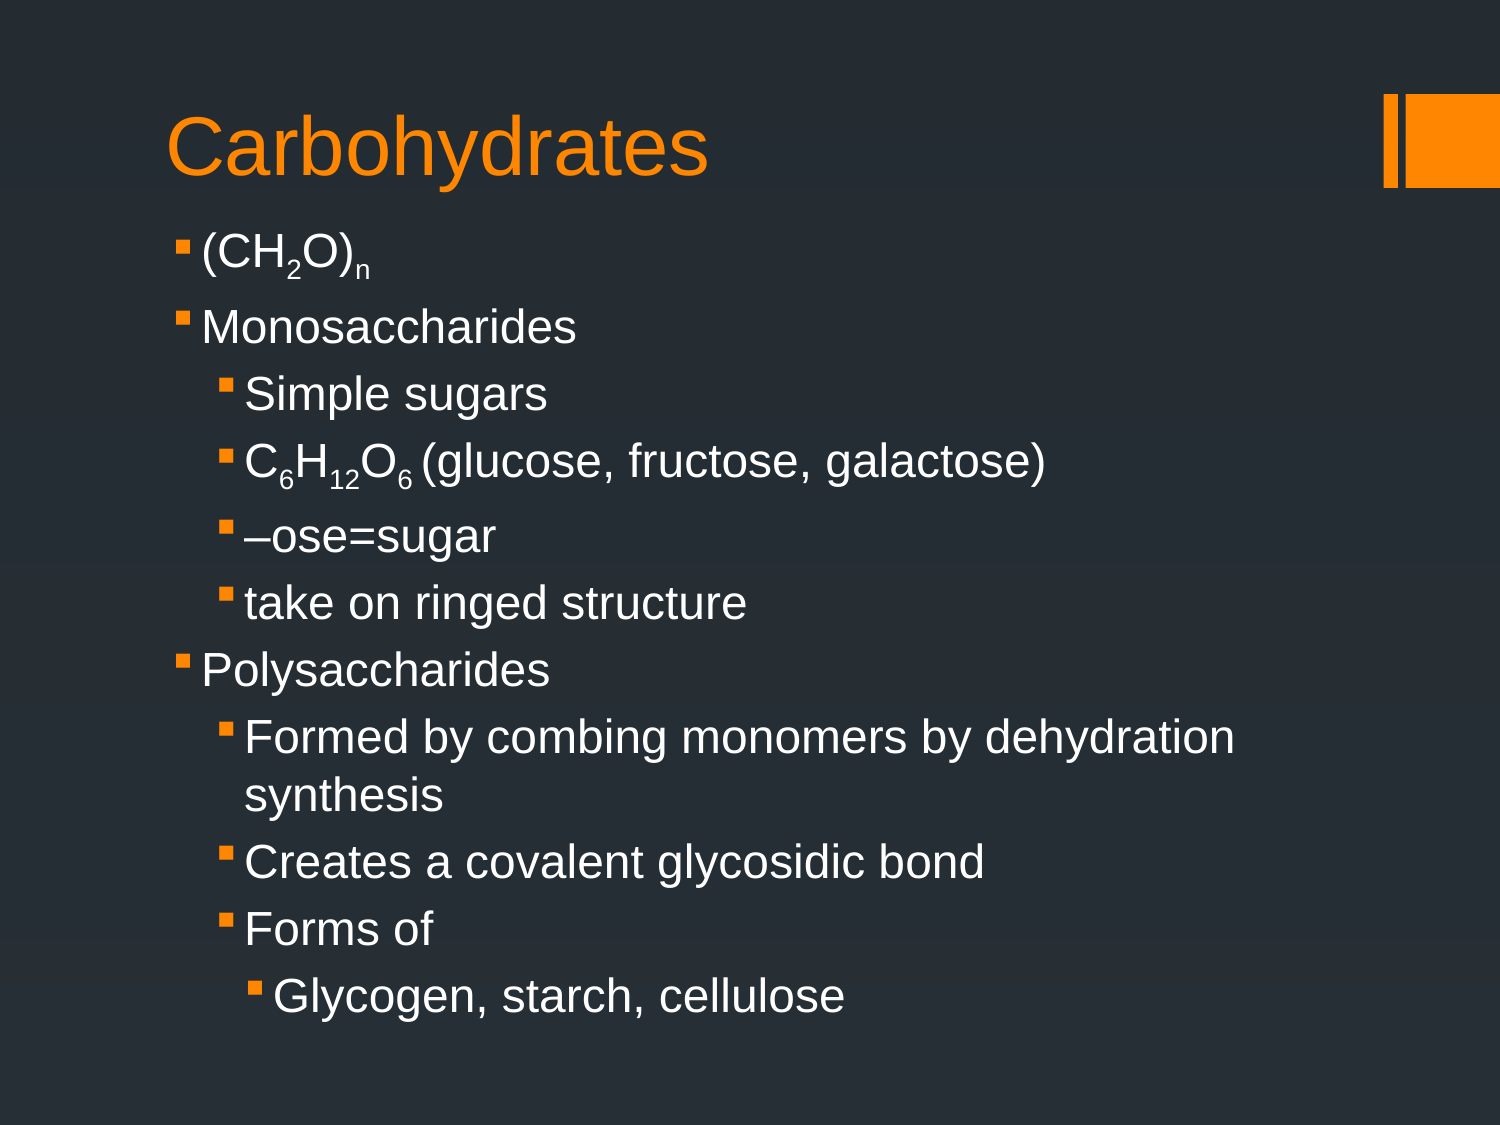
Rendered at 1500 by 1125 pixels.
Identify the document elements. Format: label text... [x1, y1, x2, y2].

title Carbohydrates [150, 75, 1350, 200]
list (CH2O)n Monosaccharides Simple sugars C6H12O6 (glucose, fructose, galactose) –ose=sugar take on ringed structure Polysaccharides Formed by combing monomers by dehydration synthesis Creates a covalent glycosidic bond Forms of Glycogen, starch, cellulose [150, 212, 1350, 1035]
